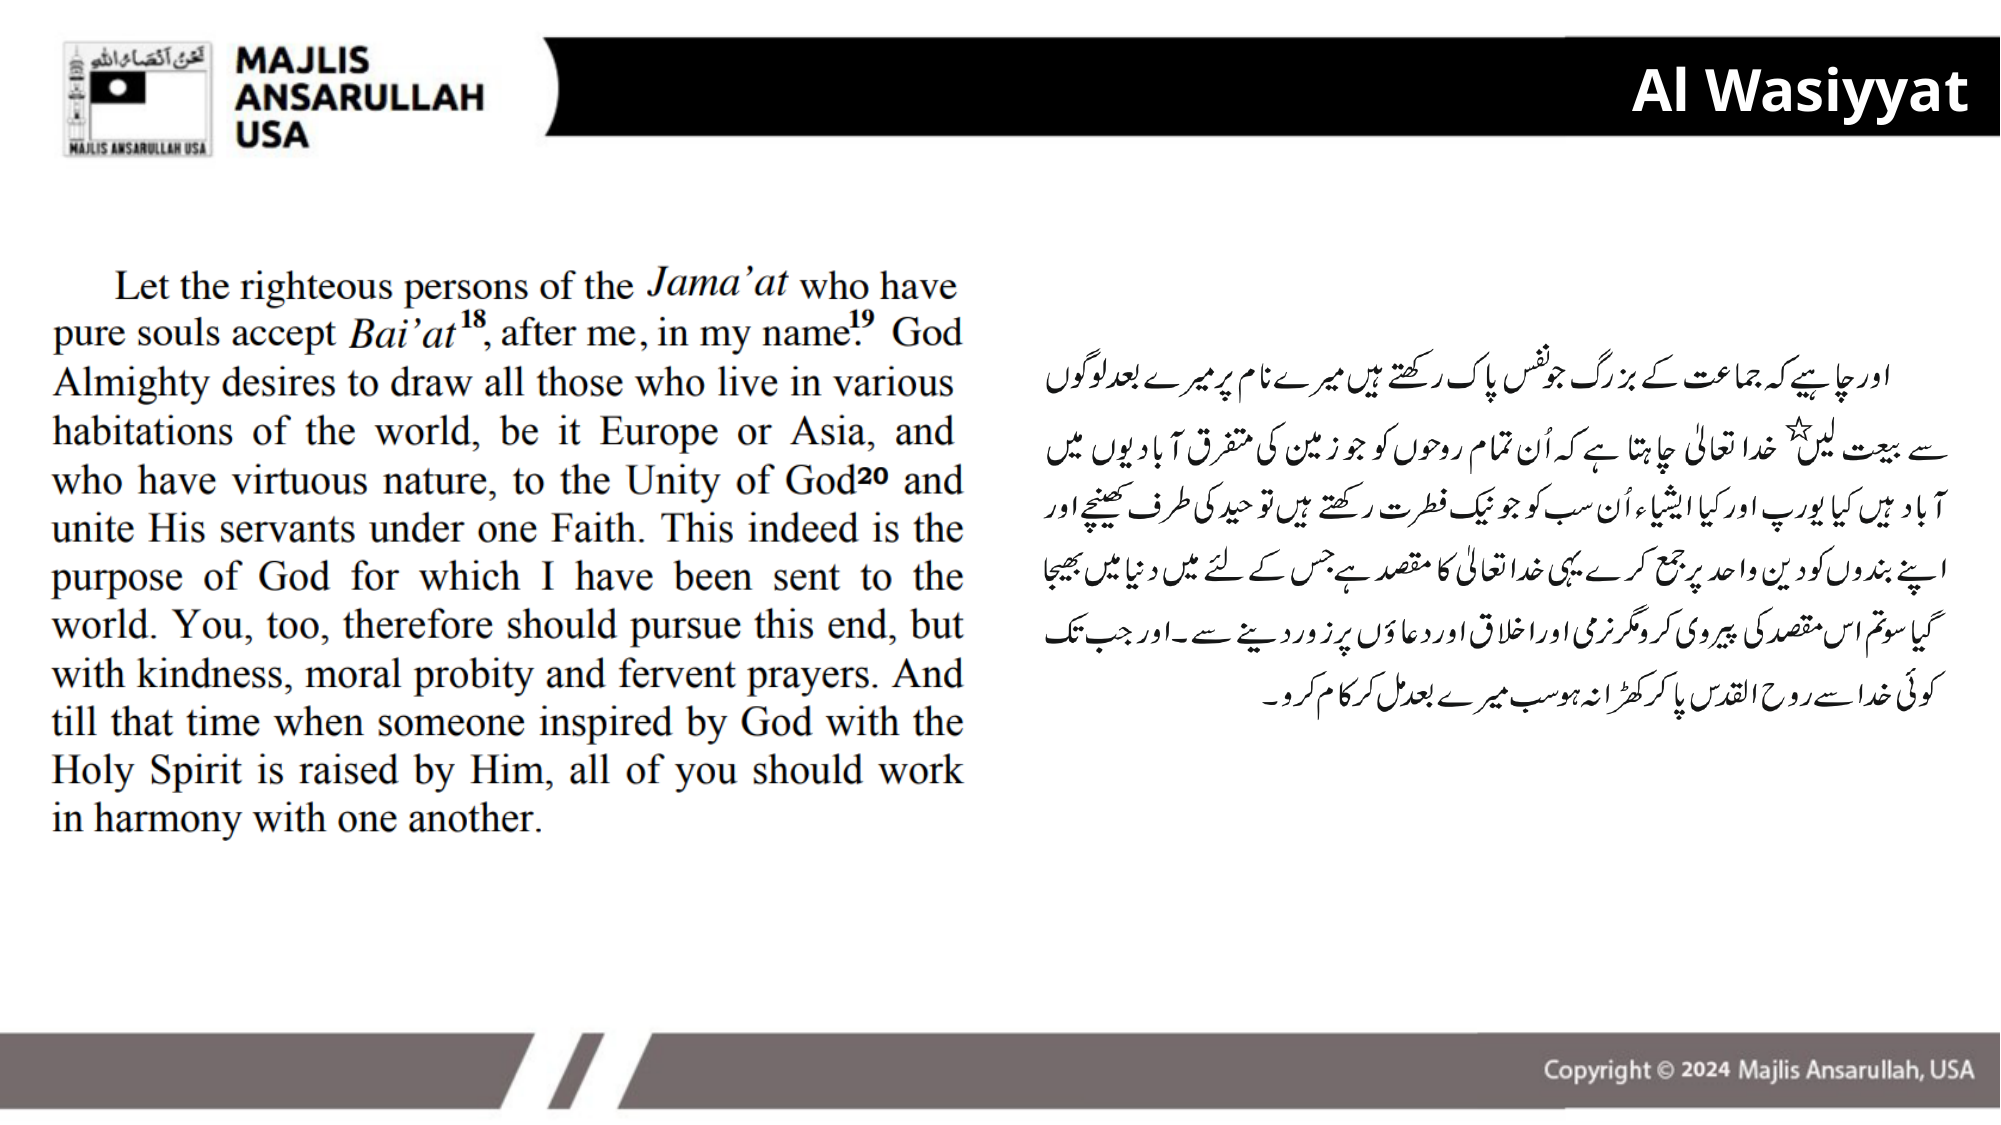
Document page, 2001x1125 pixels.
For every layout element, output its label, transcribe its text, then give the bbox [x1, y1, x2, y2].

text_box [1041, 339, 1953, 725]
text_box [47, 261, 974, 841]
text_box Al Wasiyyat [1010, 46, 1985, 131]
picture [0, 0, 2000, 1125]
